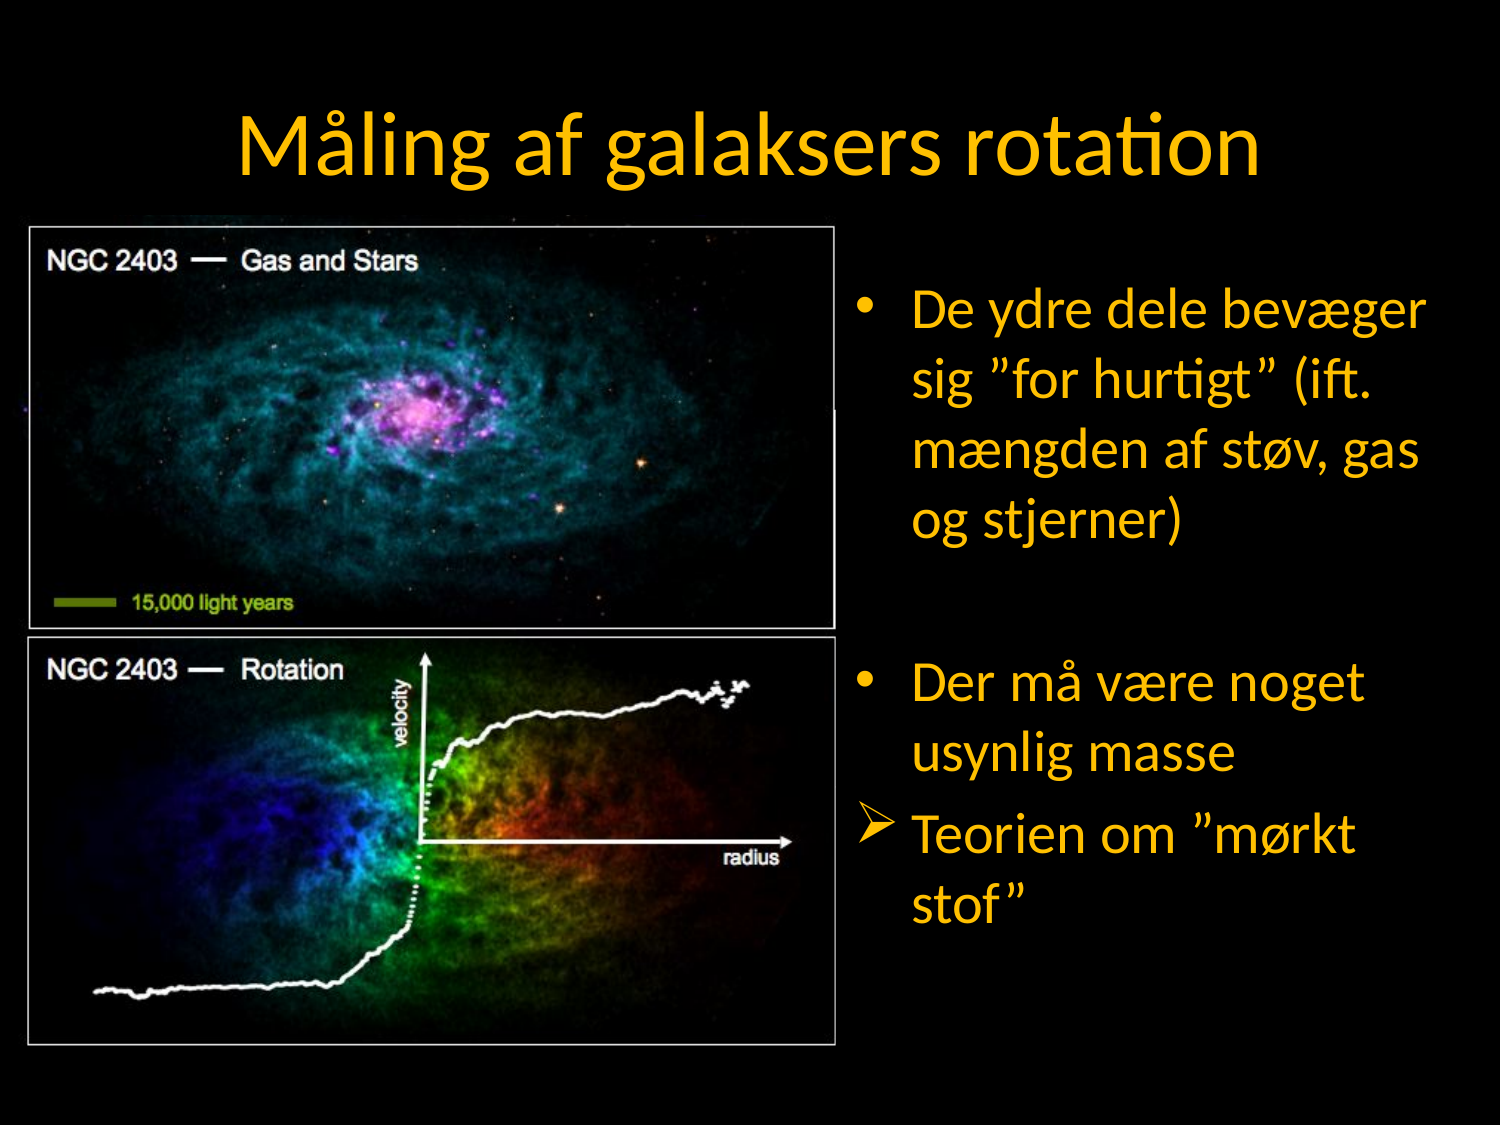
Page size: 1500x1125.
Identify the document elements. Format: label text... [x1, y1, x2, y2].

picture [0, 215, 836, 1059]
title Måling af galaksers rotation [75, 45, 1425, 233]
list De ydre dele bevæger sig ”for hurtigt” (ift. mængden af støv, gas og stjerner) Der må være noget usynlig masse Teorien om ”mørkt stof” [840, 262, 1471, 1005]
